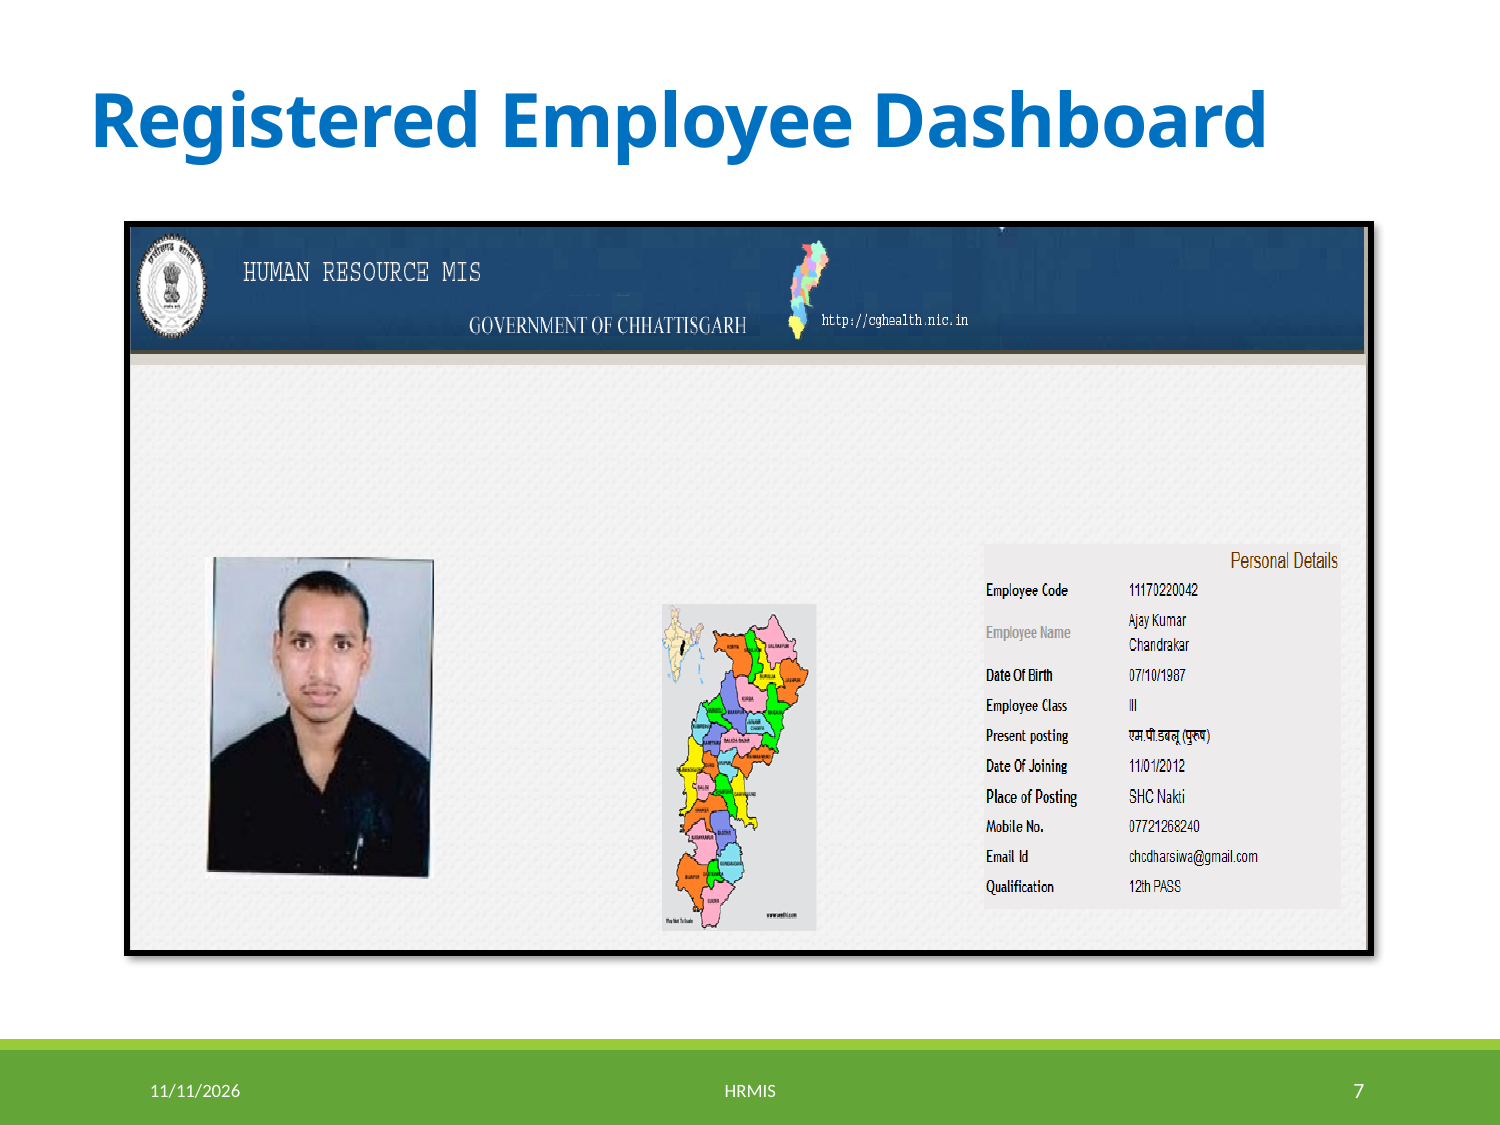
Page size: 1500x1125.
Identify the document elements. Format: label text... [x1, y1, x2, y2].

footer HRMIS [453, 1059, 1047, 1120]
picture [129, 226, 1369, 951]
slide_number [134, 1059, 440, 1120]
slide_number 7 [1217, 1059, 1380, 1120]
title Registered Employee Dashboard [74, 82, 1425, 171]
